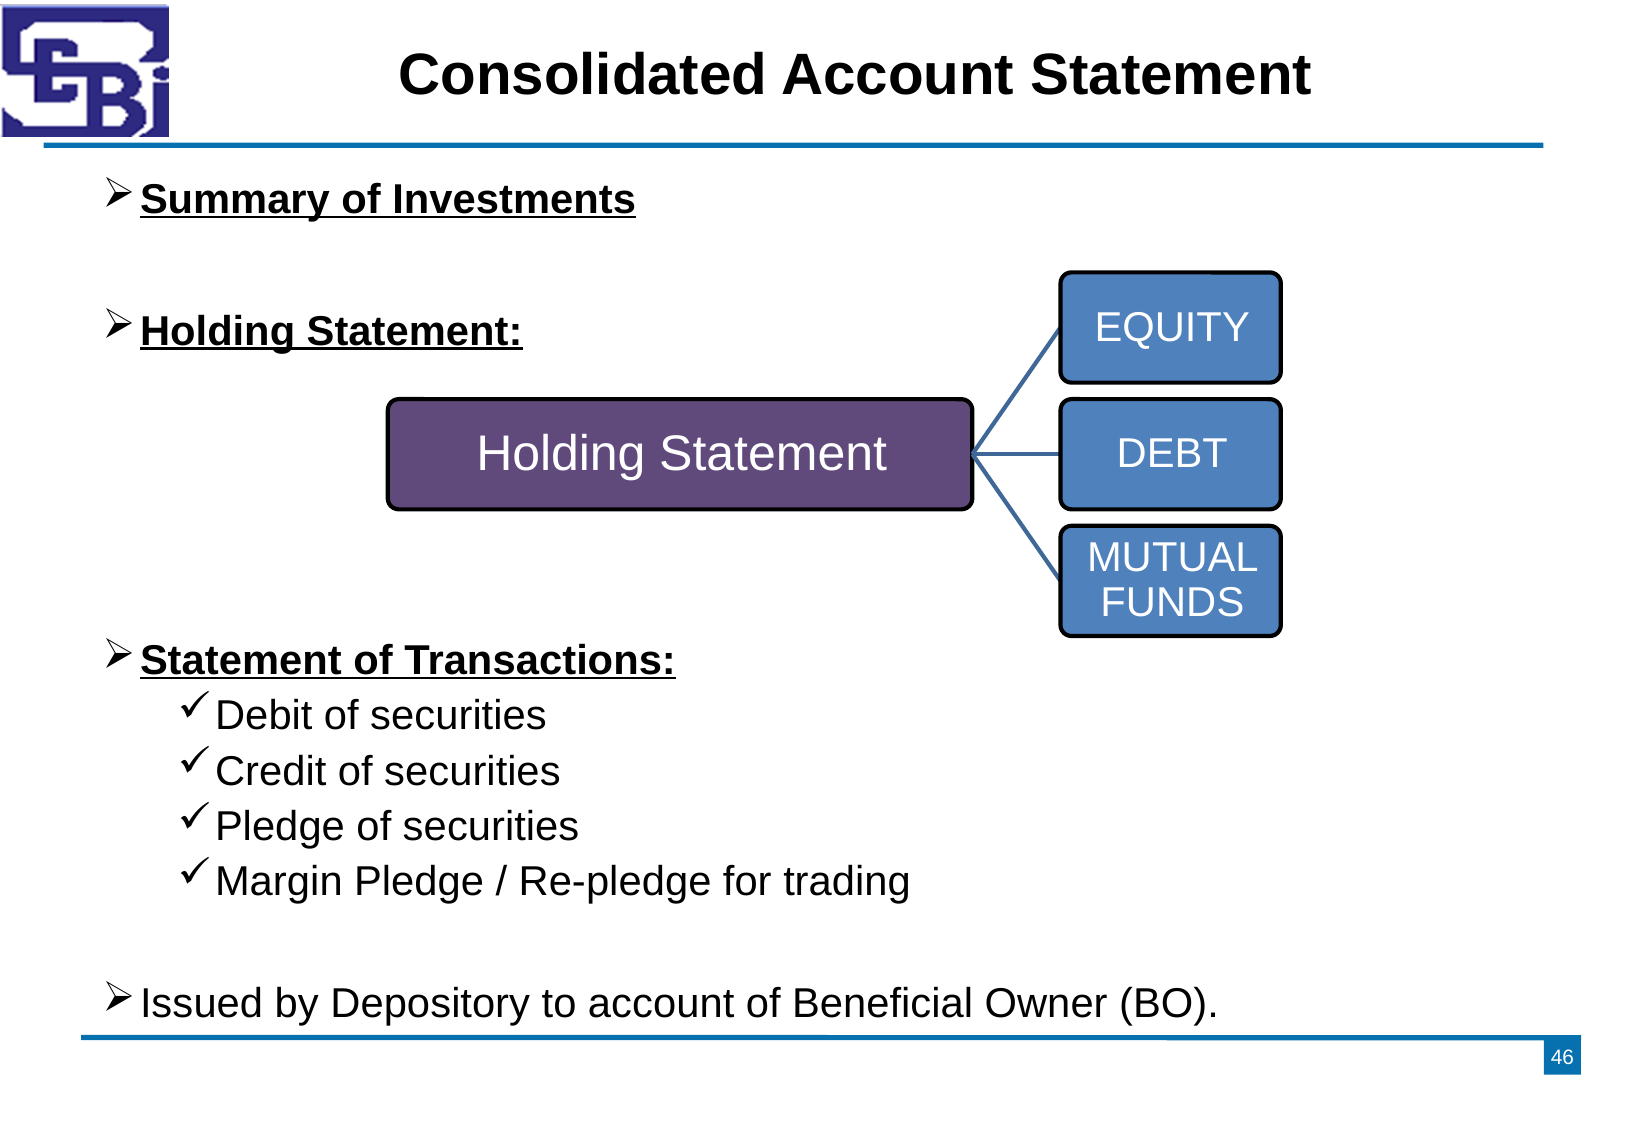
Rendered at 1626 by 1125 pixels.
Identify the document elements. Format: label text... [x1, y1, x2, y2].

text_box 46 [1543, 1037, 1581, 1075]
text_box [87, 271, 1582, 637]
picture [0, 4, 170, 137]
text_box Summary of Investments Holding Statement: Statement of Transactions: Debit of securities Credit of securities Pledge of securities Margin Pledge / Re-pledge for trading Issued by Depository to account of Beneficial Owner (BO). [87, 645, 1426, 983]
text_box Consolidated Account Statement [196, 33, 1515, 114]
text_box Summary of Investments Holding Statement: Statement of Transactions: Debit of securities Credit of securities Pledge of securities Margin Pledge / Re-pledge for trading Issued by Depository to account of Beneficial Owner (BO). [87, 169, 1426, 271]
